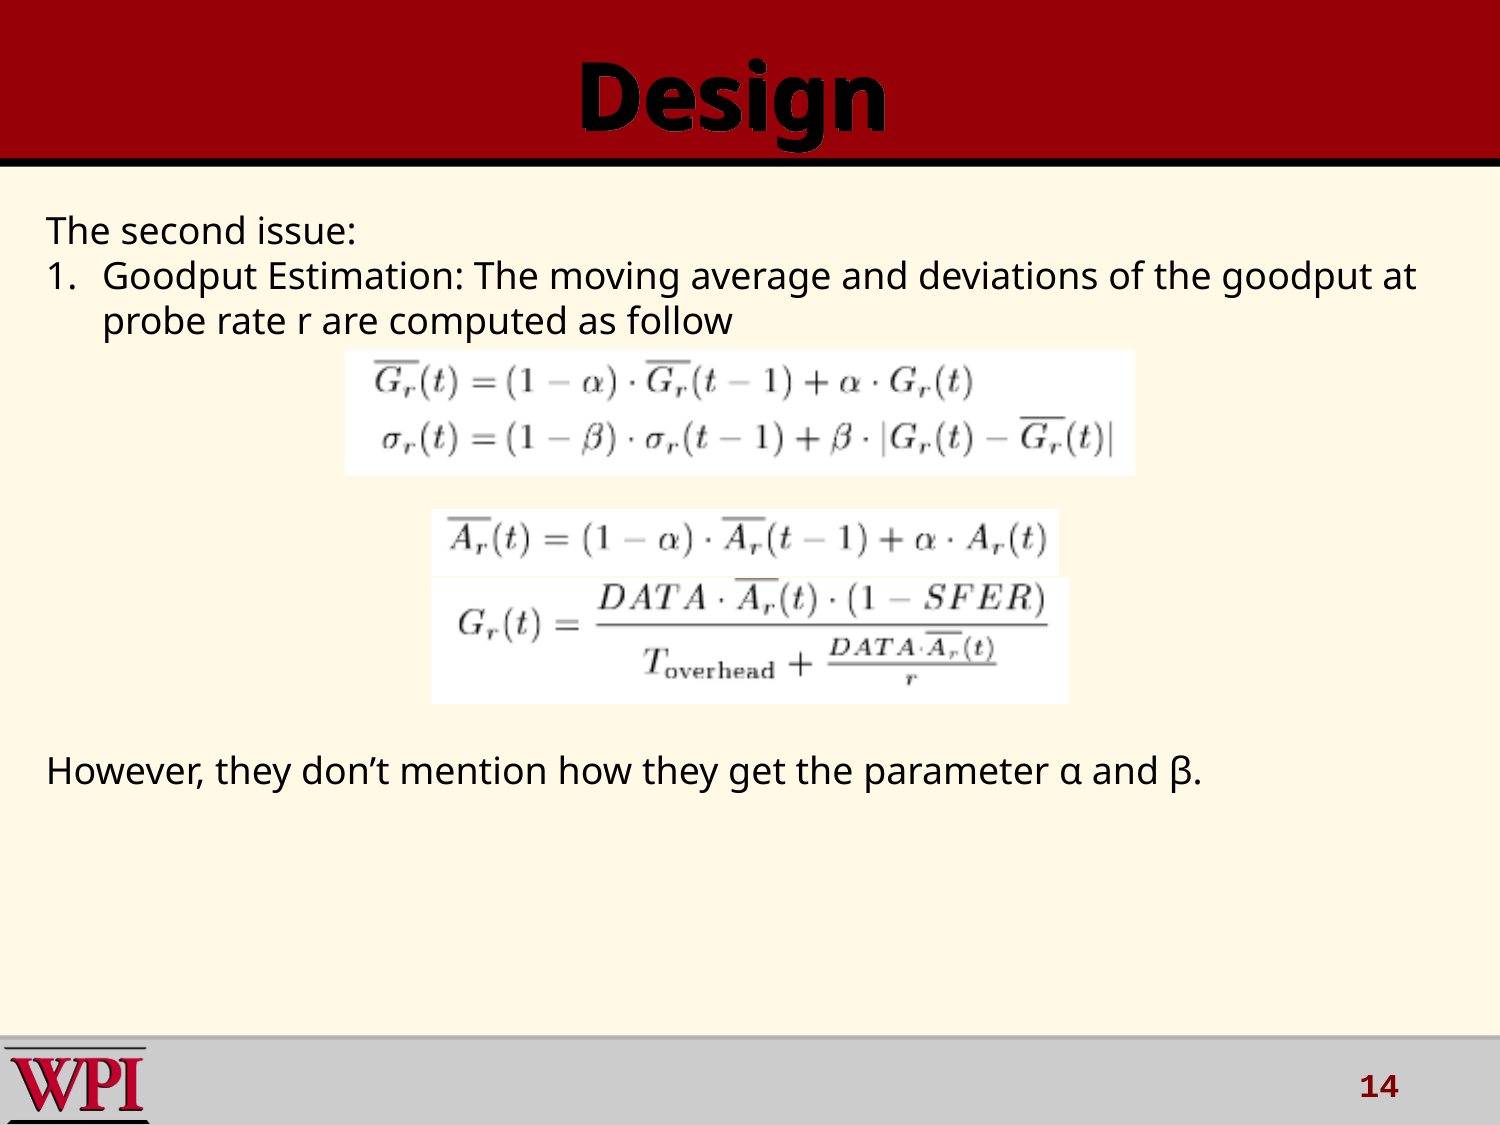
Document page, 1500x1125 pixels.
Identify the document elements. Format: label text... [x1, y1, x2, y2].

picture [0, 167, 1500, 1035]
title Design [93, 3, 1370, 168]
picture [0, 1040, 1500, 1125]
text_box The second issue: Goodput Estimation: The moving average and deviations of the goodput at probe rate r are computed as follow However, they don’t mention how they get the parameter α and β. [31, 199, 1465, 890]
picture [0, 0, 1500, 158]
slide_number 14 [1344, 1056, 1495, 1095]
